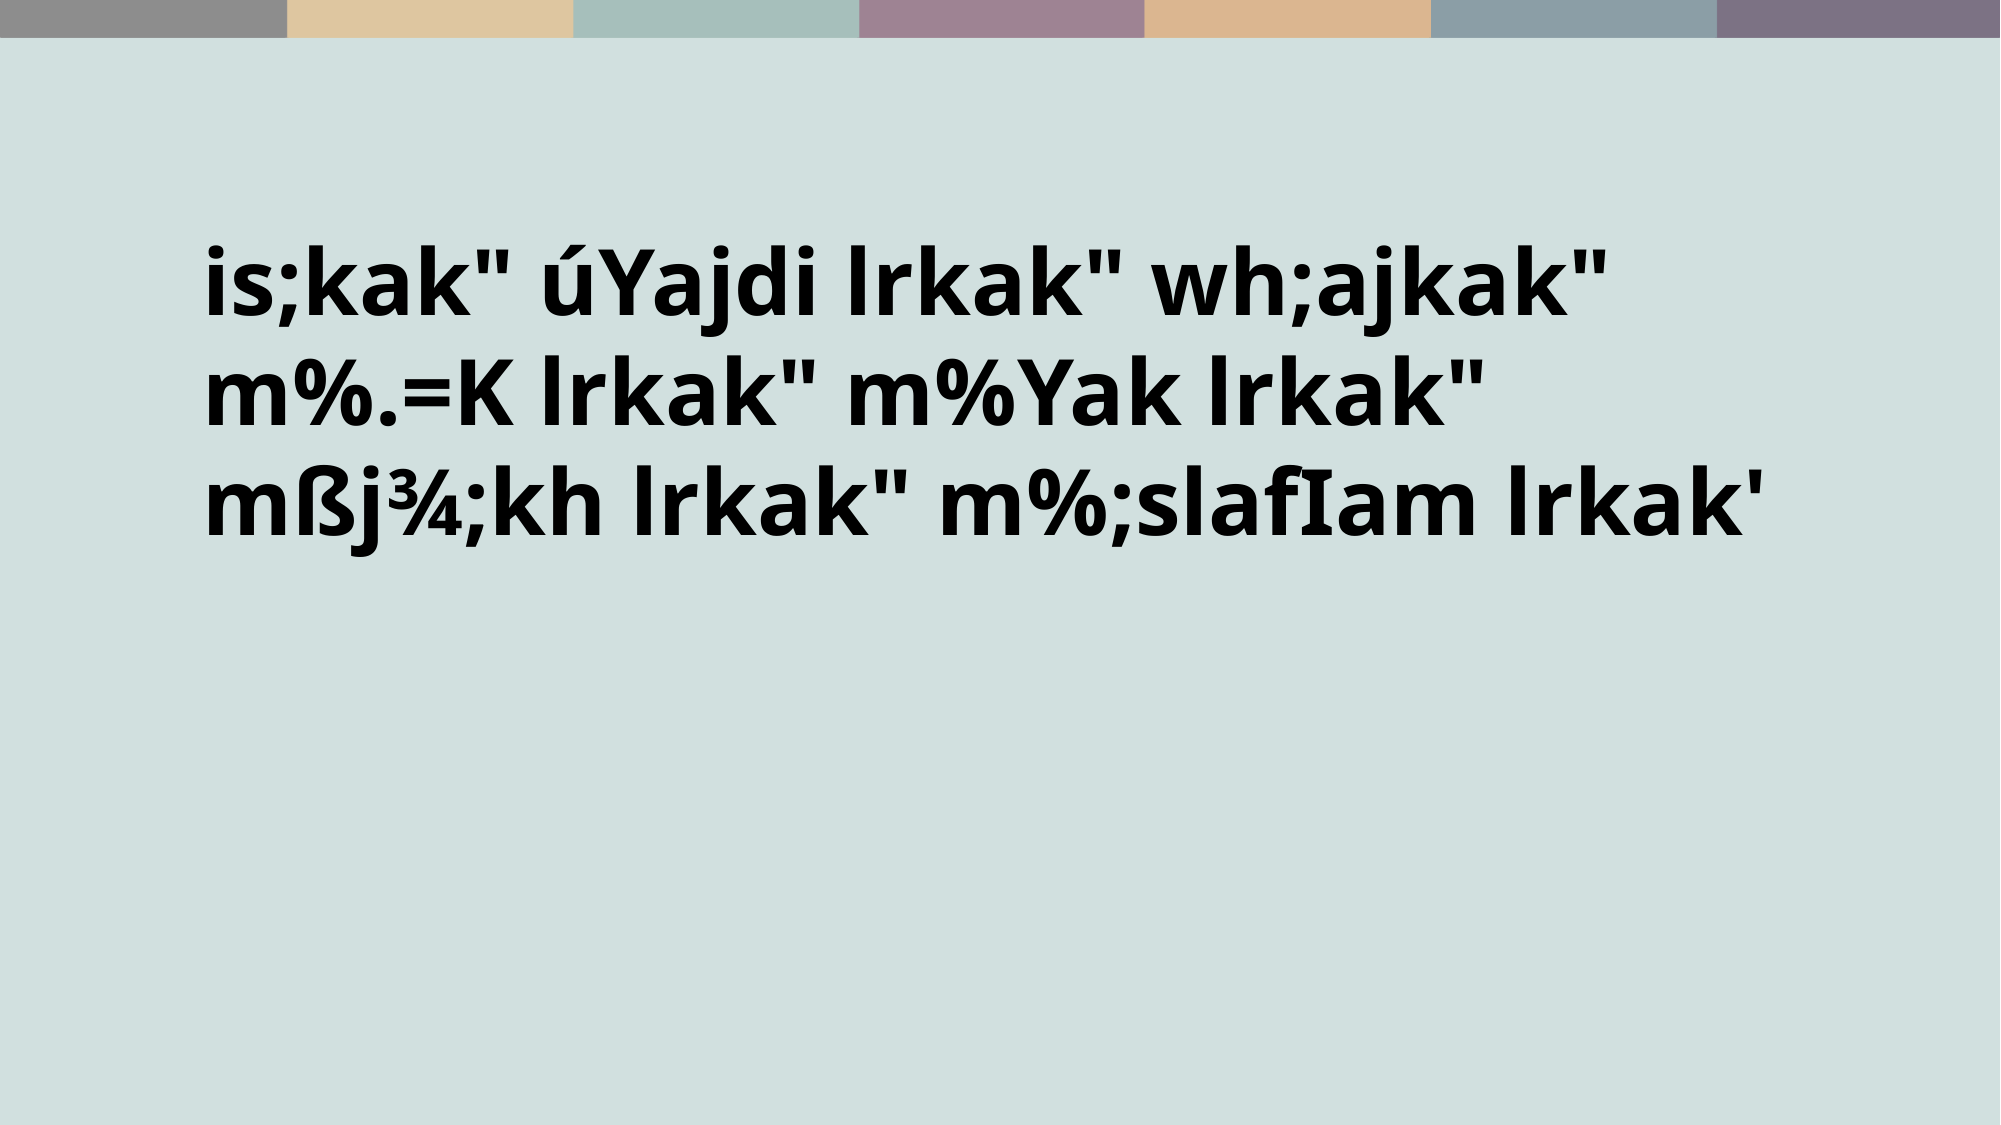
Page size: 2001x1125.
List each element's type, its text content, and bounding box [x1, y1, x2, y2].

text_box is;kak" úYajdi lrkak" wh;ajkak" m%.=K lrkak" m%Yak lrkak" mßj¾;kh lrkak" m%;slafIam lrkak' [187, 216, 1884, 562]
picture [0, 0, 2000, 38]
